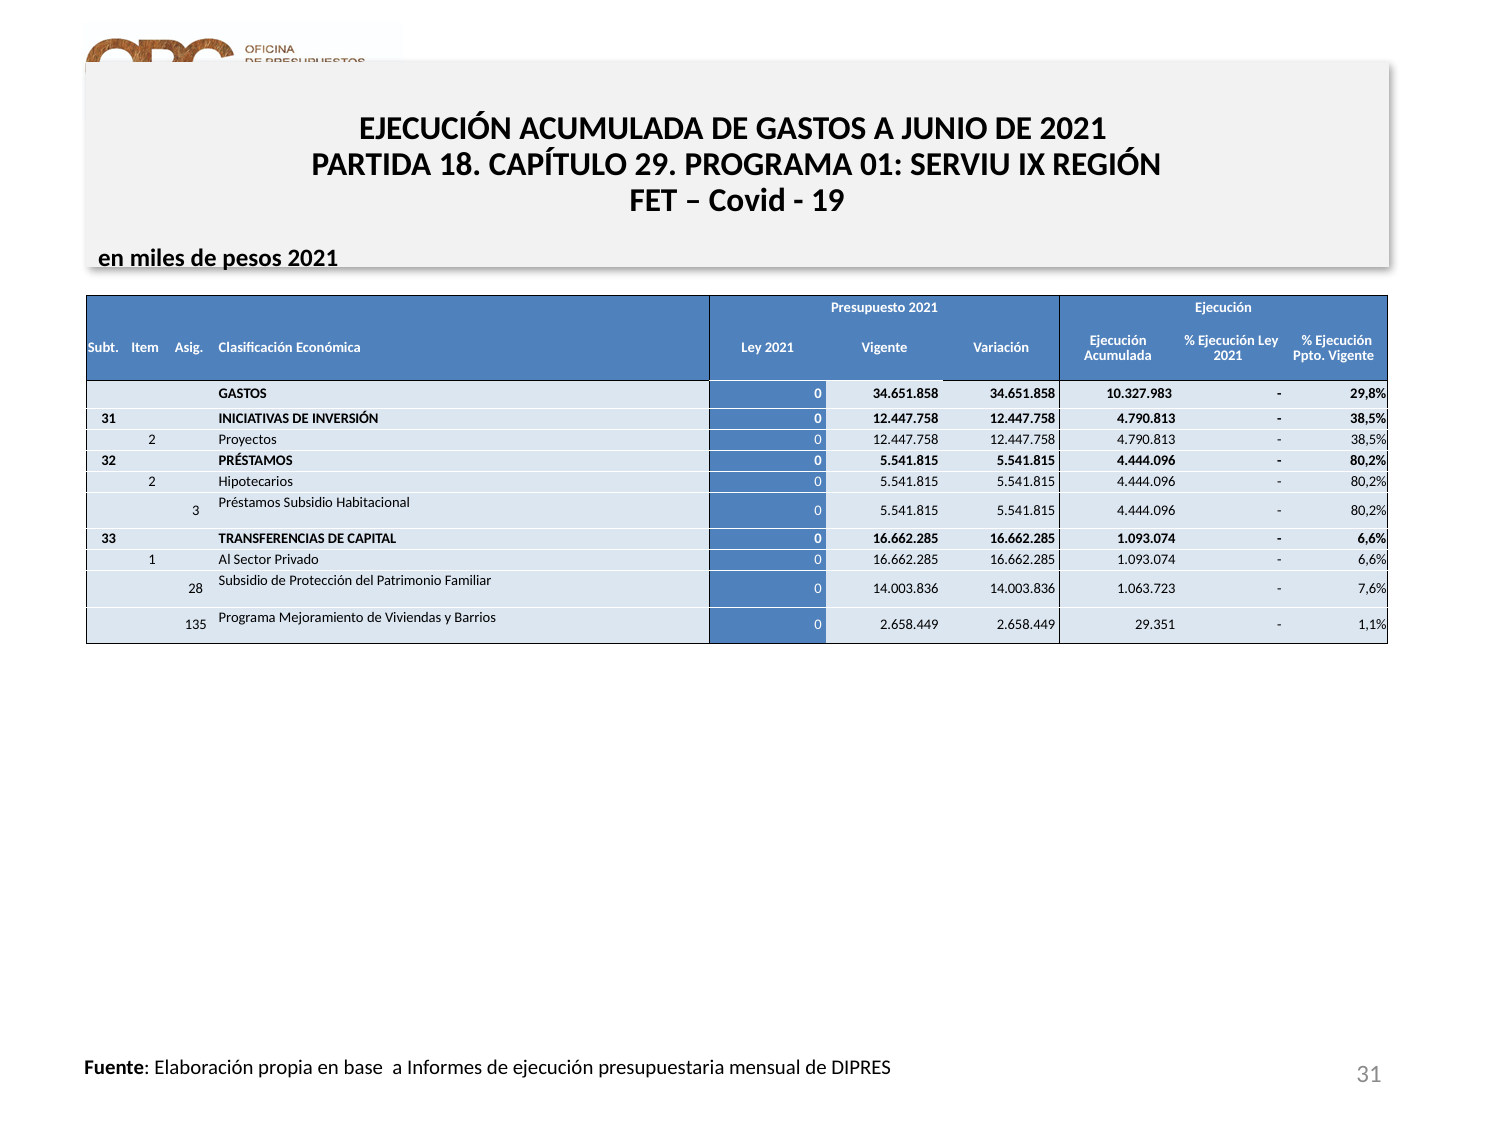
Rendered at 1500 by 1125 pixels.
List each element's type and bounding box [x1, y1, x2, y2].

slide_number [1059, 1042, 1397, 1103]
table_cell [87, 524, 709, 544]
picture [82, 22, 403, 118]
table_cell [1060, 451, 1387, 471]
table_cell [710, 381, 1059, 408]
table_cell [710, 524, 1059, 544]
table_cell [87, 451, 709, 471]
table_cell [87, 381, 709, 408]
table_cell [710, 566, 1059, 596]
table_header [1060, 296, 1387, 316]
table_cell [710, 451, 1059, 471]
title [86, 62, 1388, 233]
table_cell [1060, 597, 1387, 627]
table_cell [1060, 566, 1387, 596]
table_cell [87, 430, 709, 450]
table_cell [1060, 316, 1387, 380]
table_cell [87, 472, 709, 492]
table_header [710, 296, 1059, 316]
table_cell [87, 493, 709, 523]
table_cell [1060, 381, 1387, 408]
table_cell [1060, 493, 1387, 523]
table_cell [710, 409, 1059, 429]
table_cell [87, 409, 709, 429]
table_cell [710, 597, 1059, 627]
table_cell [87, 597, 709, 627]
text_box [83, 233, 1394, 289]
table_cell [1060, 409, 1387, 429]
table_header [87, 296, 709, 316]
table_cell [1060, 430, 1387, 450]
table_cell [710, 493, 1059, 523]
table_cell [87, 316, 709, 380]
table_cell [87, 566, 709, 596]
table_cell [710, 316, 1059, 380]
table_cell [1060, 524, 1387, 544]
table_cell [1060, 472, 1387, 492]
table_cell [710, 430, 1059, 450]
table_cell [710, 545, 1059, 565]
table_cell [1060, 545, 1387, 565]
table_cell [710, 472, 1059, 492]
table_cell [87, 545, 709, 565]
